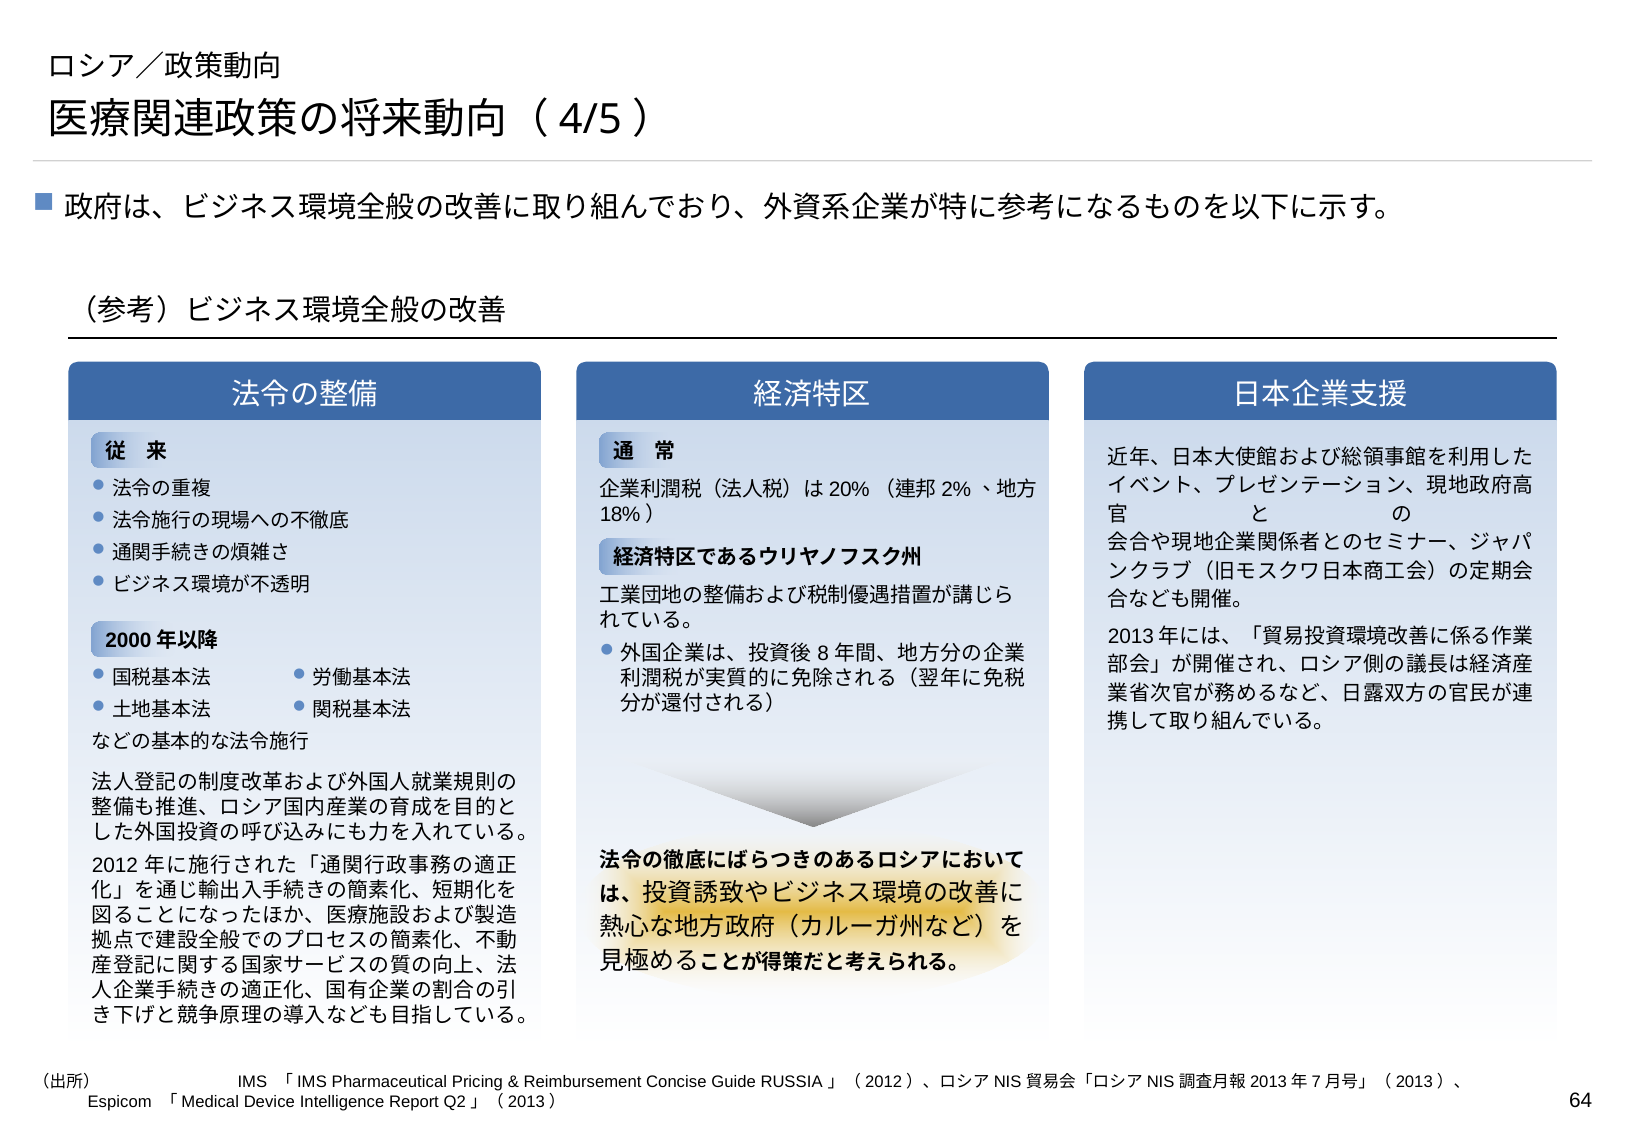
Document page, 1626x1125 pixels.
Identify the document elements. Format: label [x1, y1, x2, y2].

list [32, 90, 1593, 149]
text_box [68, 290, 1557, 339]
text_box [32, 184, 1593, 223]
text_box [32, 1070, 1534, 1094]
text_box [68, 361, 541, 1047]
text_box [1084, 361, 1557, 1047]
title [32, 30, 1593, 90]
text_box [576, 361, 1049, 1047]
